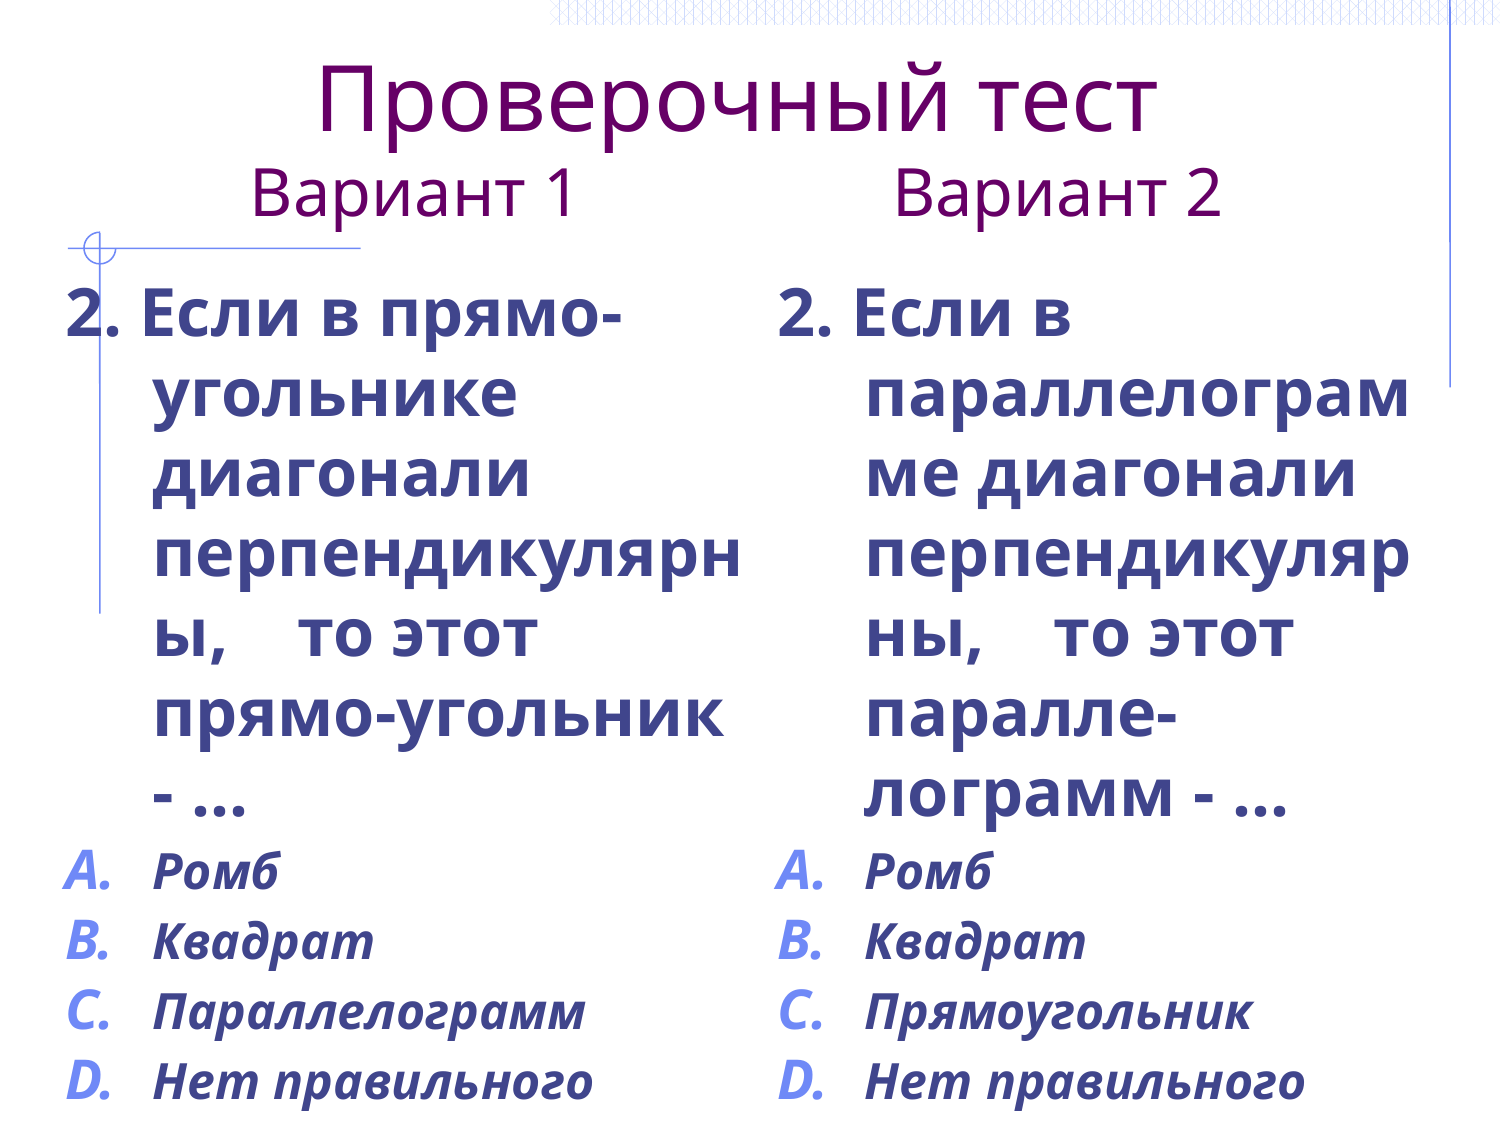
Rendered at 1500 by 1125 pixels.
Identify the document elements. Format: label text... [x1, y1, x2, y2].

title Проверочный тест Вариант 1 Вариант 2 [99, 49, 1376, 238]
list 2. Если в параллелограмме диагонали перпендикулярны, то этот паралле-лограмм - … Ромб Квадрат Прямоугольник Нет правильного ответа [762, 262, 1463, 1076]
list 2. Если в прямо-угольнике диагонали перпендикулярны, то этот прямо-угольник - … Ромб Квадрат Параллелограмм Нет правильного ответа [49, 262, 763, 1088]
